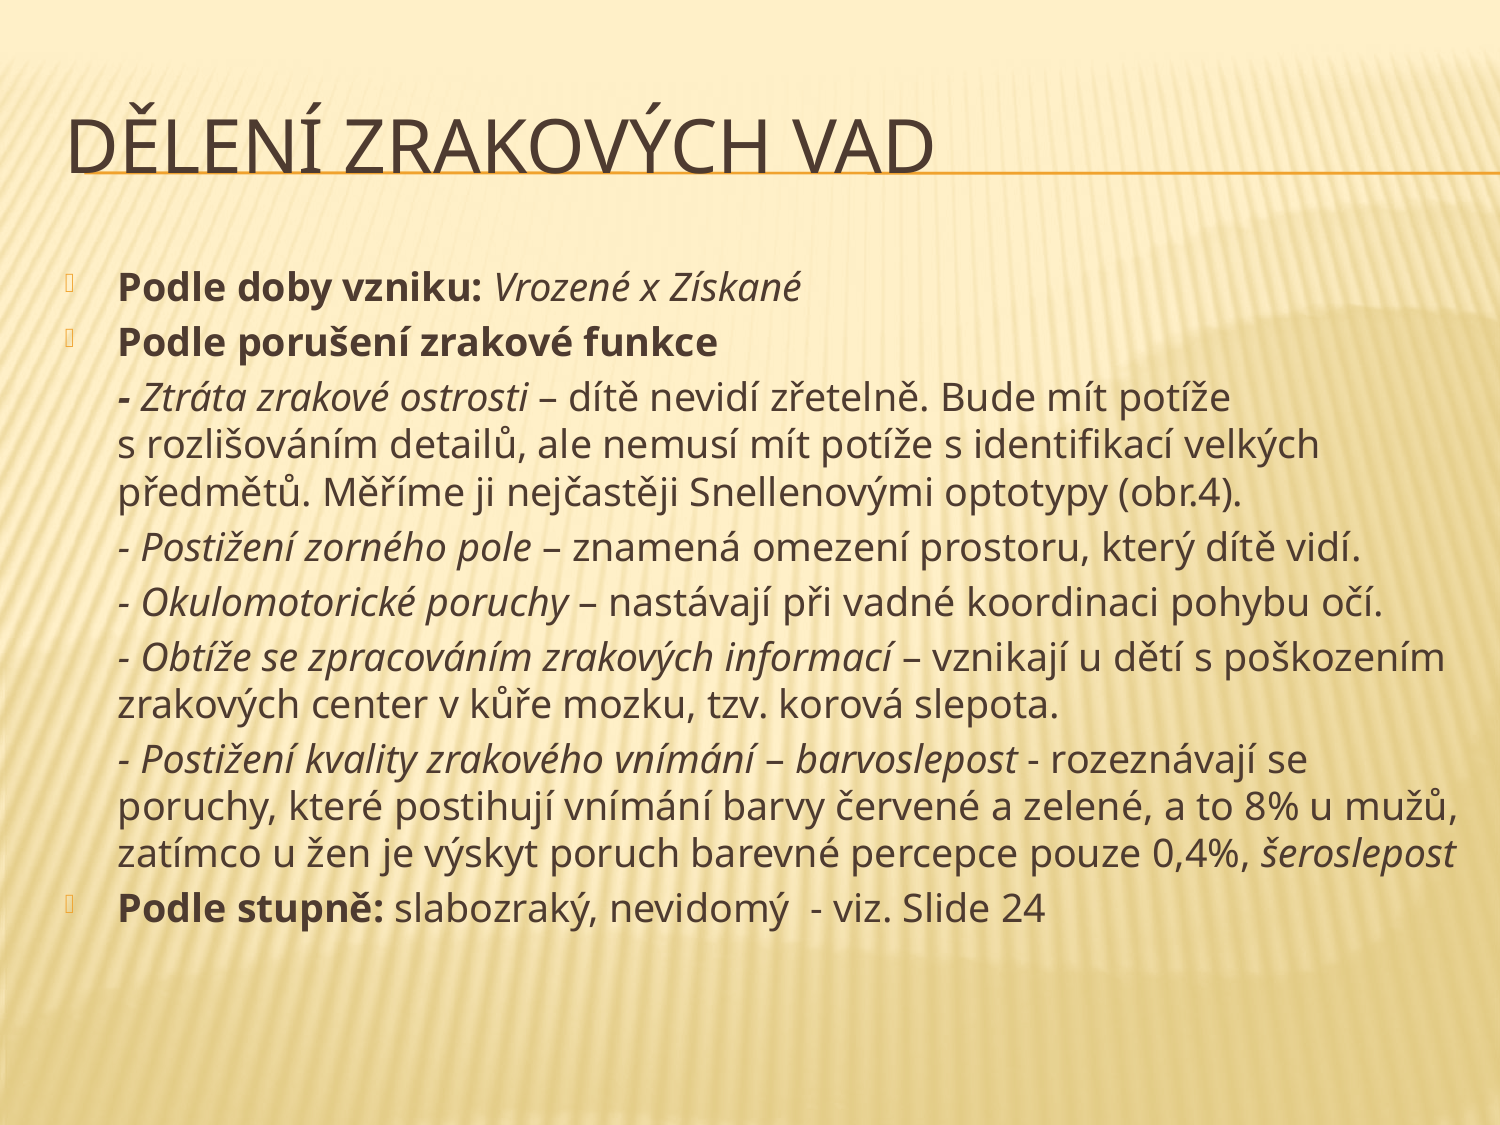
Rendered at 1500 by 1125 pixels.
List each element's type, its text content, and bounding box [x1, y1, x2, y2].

title Dělení zrakových vad [50, 75, 1475, 213]
list Podle doby vzniku: Vrozené x Získané Podle porušení zrakové funkce - Ztráta zrakové ostrosti – dítě nevidí zřetelně. Bude mít potíže s rozlišováním detailů, ale nemusí mít potíže s identifikací velkých předmětů. Měříme ji nejčastěji Snellenovými optotypy (obr.4). - Postižení zorného pole – znamená omezení prostoru, který dítě vidí. - Okulomotorické poruchy – nastávají při vadné koordinaci pohybu očí. - Obtíže se zpracováním zrakových informací – vznikají u dětí s poškozením zrakových center v kůře mozku, tzv. korová slepota. - Postižení kvality zrakového vnímání – barvoslepost - rozeznávají se poruchy, které postihují vnímání barvy červené a zelené, a to 8% u mužů, zatímco u žen je výskyt poruch barevné percepce pouze 0,4%, šeroslepost Podle stupně: slabozraký, nevidomý - viz. Slide 24 [50, 254, 1475, 998]
